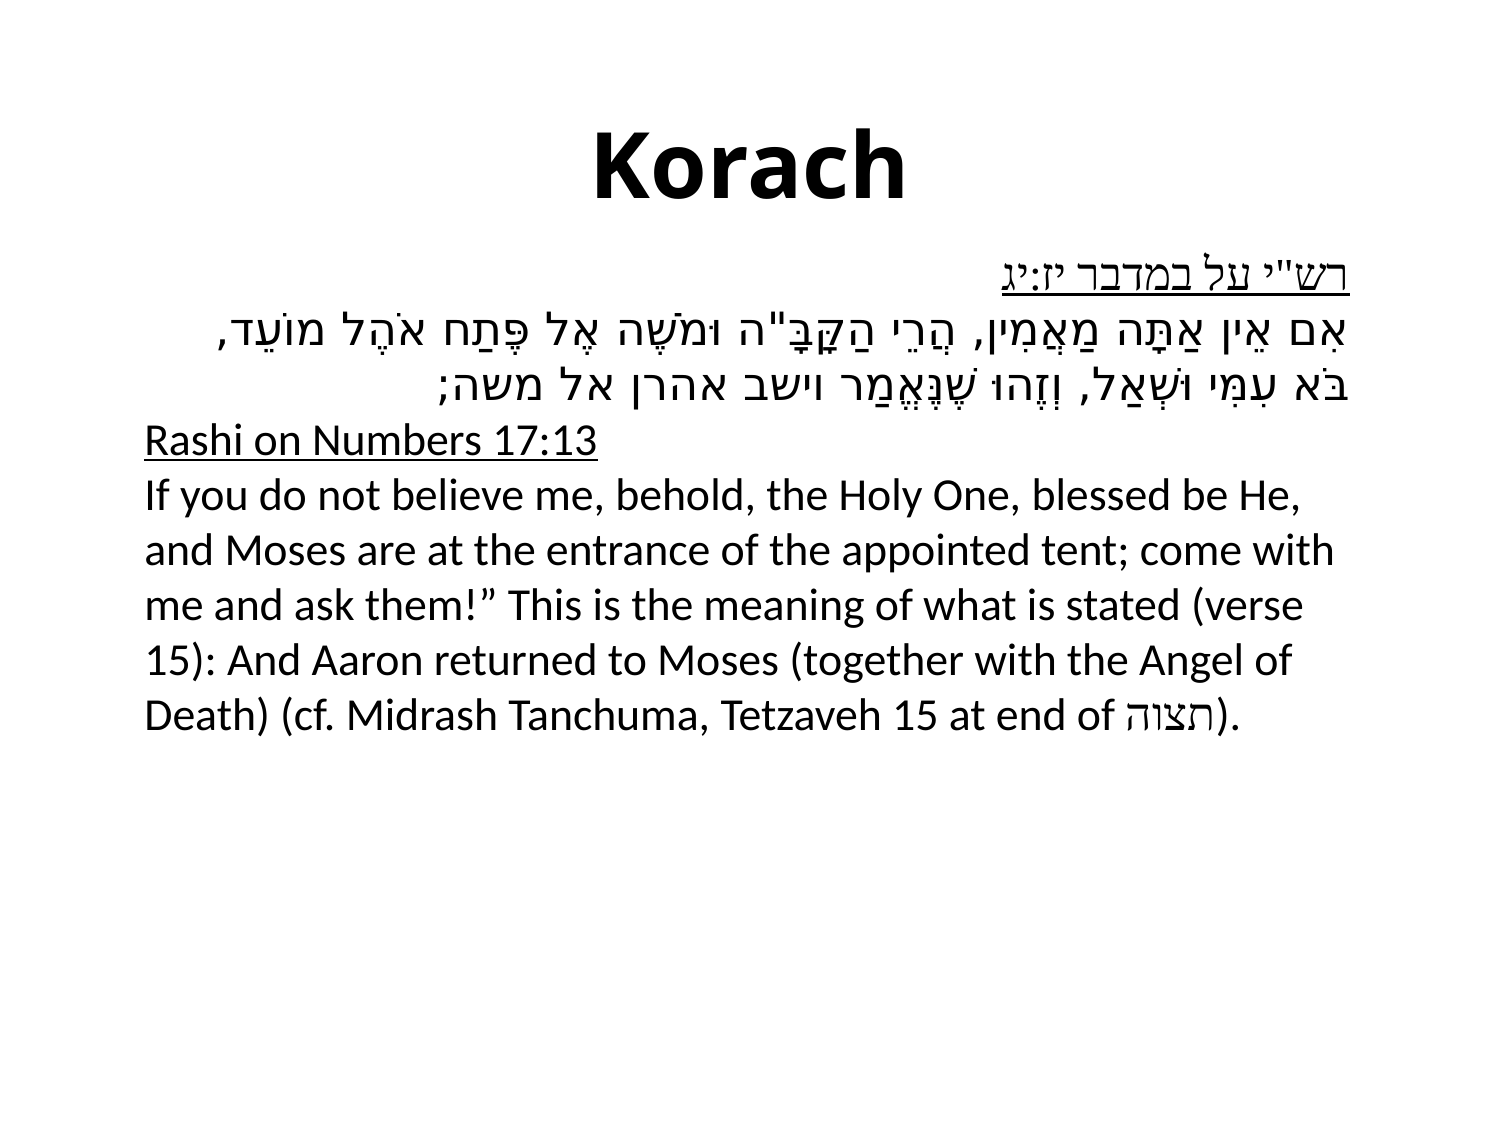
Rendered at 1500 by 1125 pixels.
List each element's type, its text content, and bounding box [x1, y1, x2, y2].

title Korach [103, 59, 1397, 278]
text_box רש"י על במדבר יז:יג אִם אֵין אַתָּה מַאֲמִין, הֲרֵי הַקָּבָּ"ה וּמֹשֶׁה אֶל פֶּתַח אֹהֶל מוֹעֵד, בֹּא עִמִּי וּשְׁאַל, וְזֶהוּ שֶׁנֶּאֱמַר וישב אהרן אל משה; Rashi on Numbers 17:13 If you do not believe me, behold, the Holy One, blessed be He, and Moses are at the entrance of the appointed tent; come with me and ask them!” This is the meaning of what is stated (verse 15): And Aaron returned to Moses (together with the Angel of Death) (cf. Midrash Tanchuma, Tetzaveh 15 at end of תצוה). [129, 237, 1365, 747]
